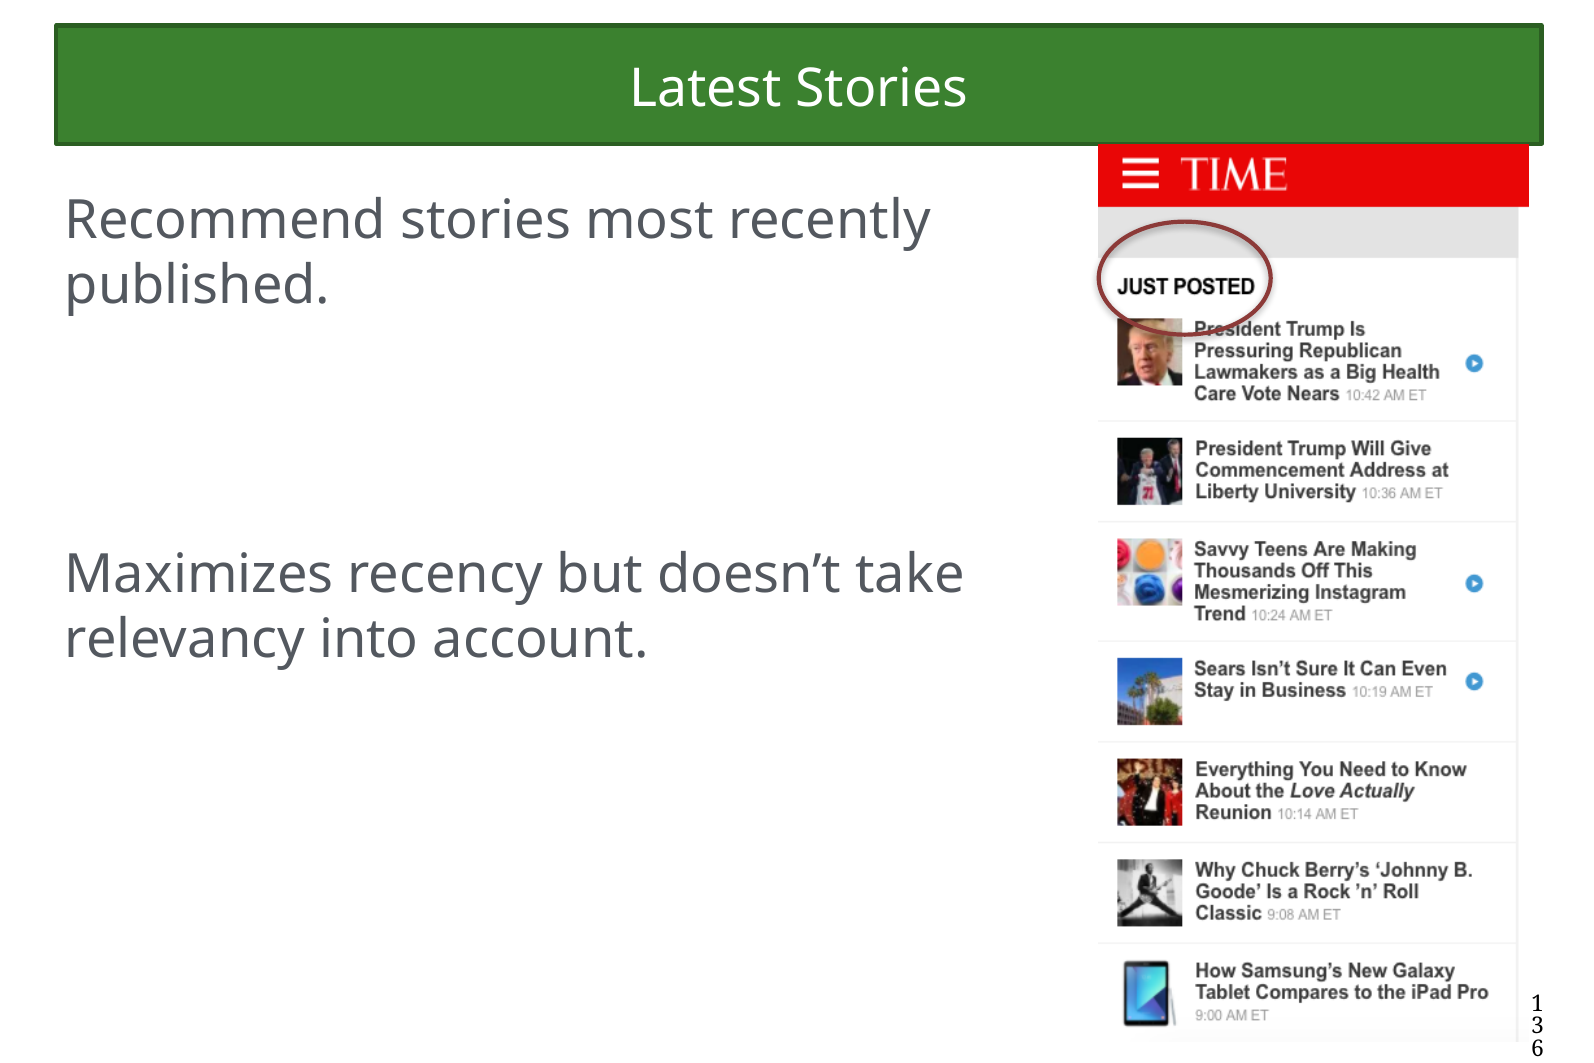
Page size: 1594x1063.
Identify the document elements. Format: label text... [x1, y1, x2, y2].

slide_number 136 [1530, 970, 1573, 1034]
title Latest Stories [54, 23, 1544, 146]
list Recommend stories most recently published. Maximizes recency but doesn’t take relevancy into account. [53, 173, 1074, 945]
picture [1097, 144, 1530, 1042]
